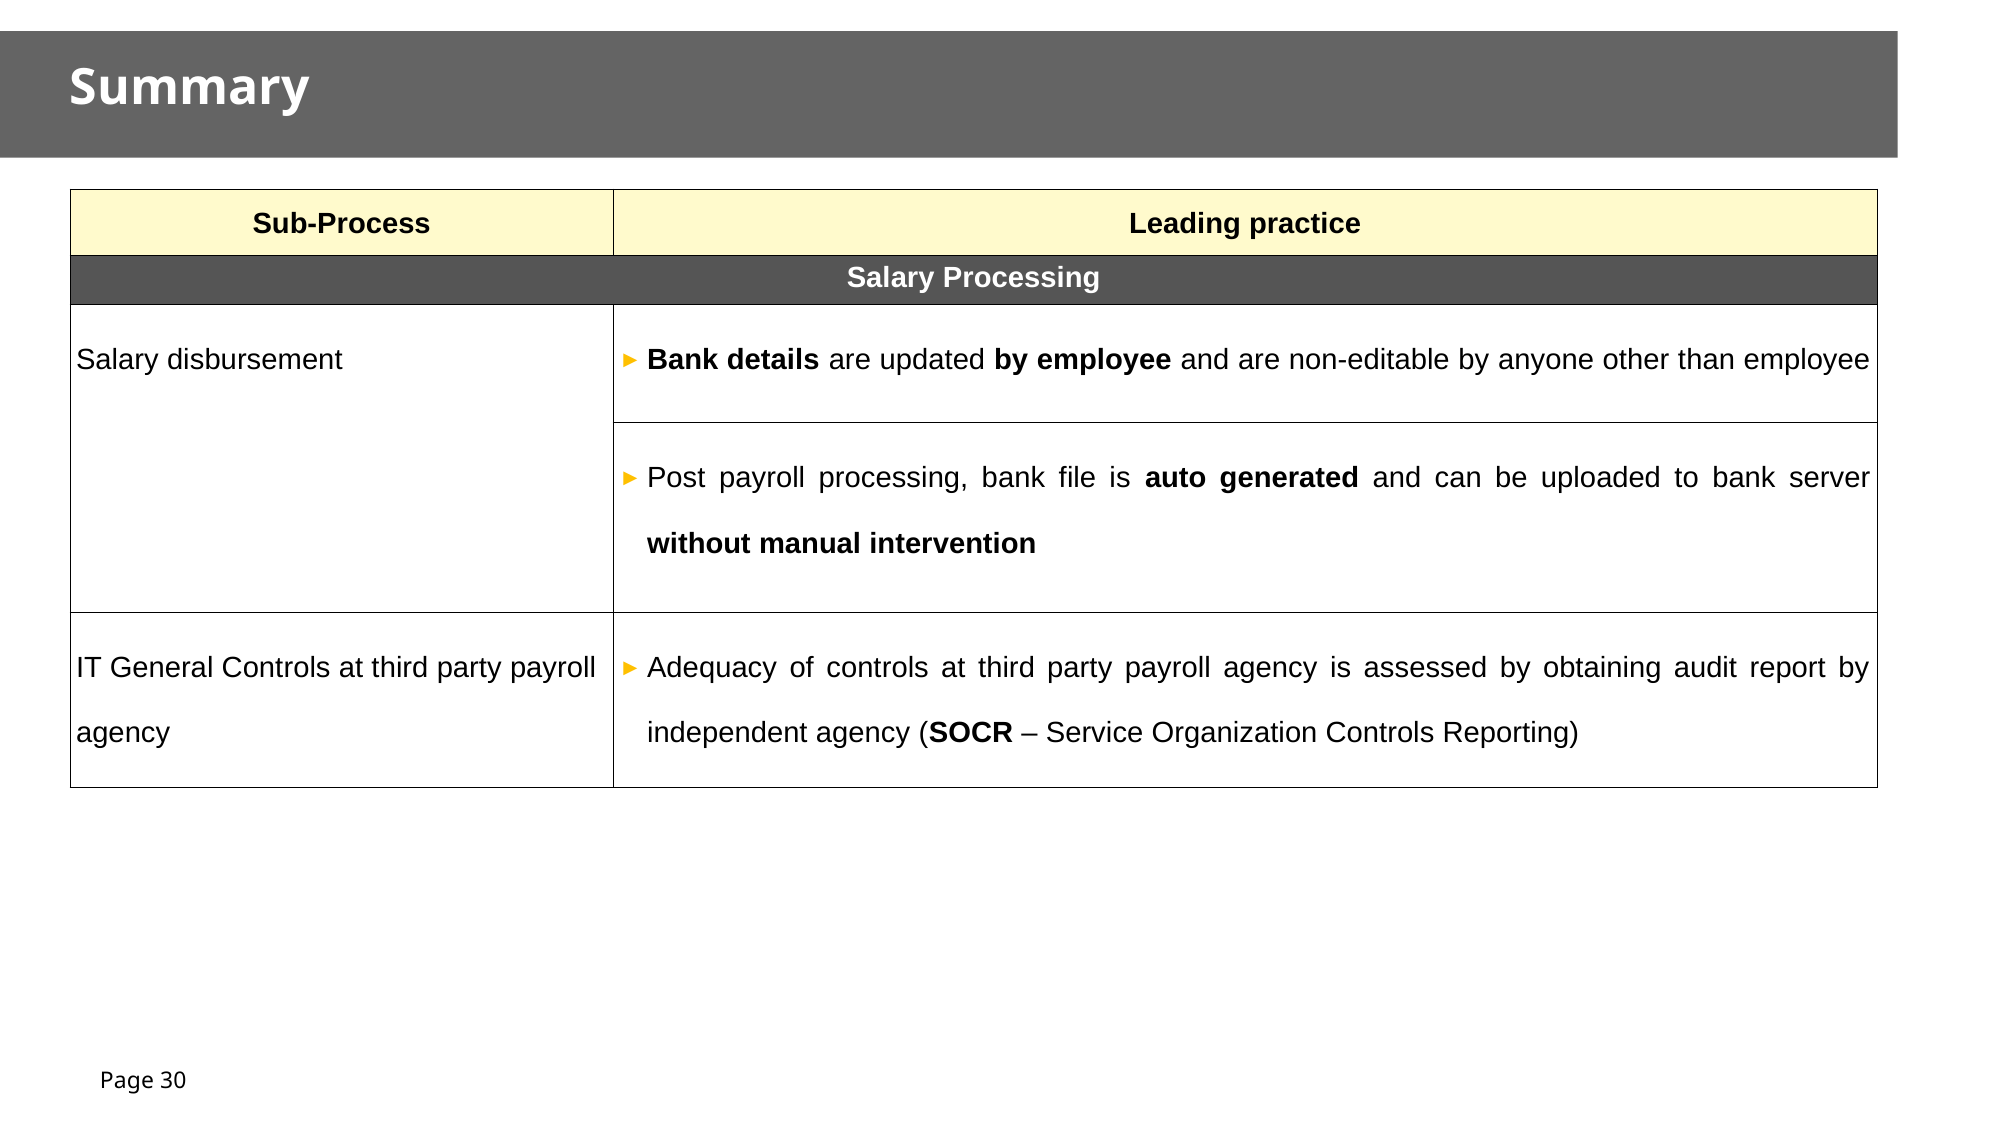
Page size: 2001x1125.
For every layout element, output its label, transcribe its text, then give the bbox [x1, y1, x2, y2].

table_cell Salary Processing [71, 256, 1877, 304]
table_cell Adequacy of controls at third party payroll agency is assessed by obtaining audit report by independent agency (SOCR – Service Organization Controls Reporting) [614, 613, 1877, 787]
table_header Sub-Process [71, 191, 613, 255]
table_cell IT General Controls at third party payroll agency [71, 613, 613, 787]
table_cell Post payroll processing, bank file is auto generated and can be uploaded to bank server without manual intervention [614, 423, 1877, 612]
table_cell Salary disbursement [71, 305, 613, 612]
table_header Leading practice [614, 191, 1877, 255]
text_box Summary [70, 63, 1897, 191]
table_cell Bank details are updated by employee and are non-editable by anyone other than employee [614, 305, 1877, 422]
